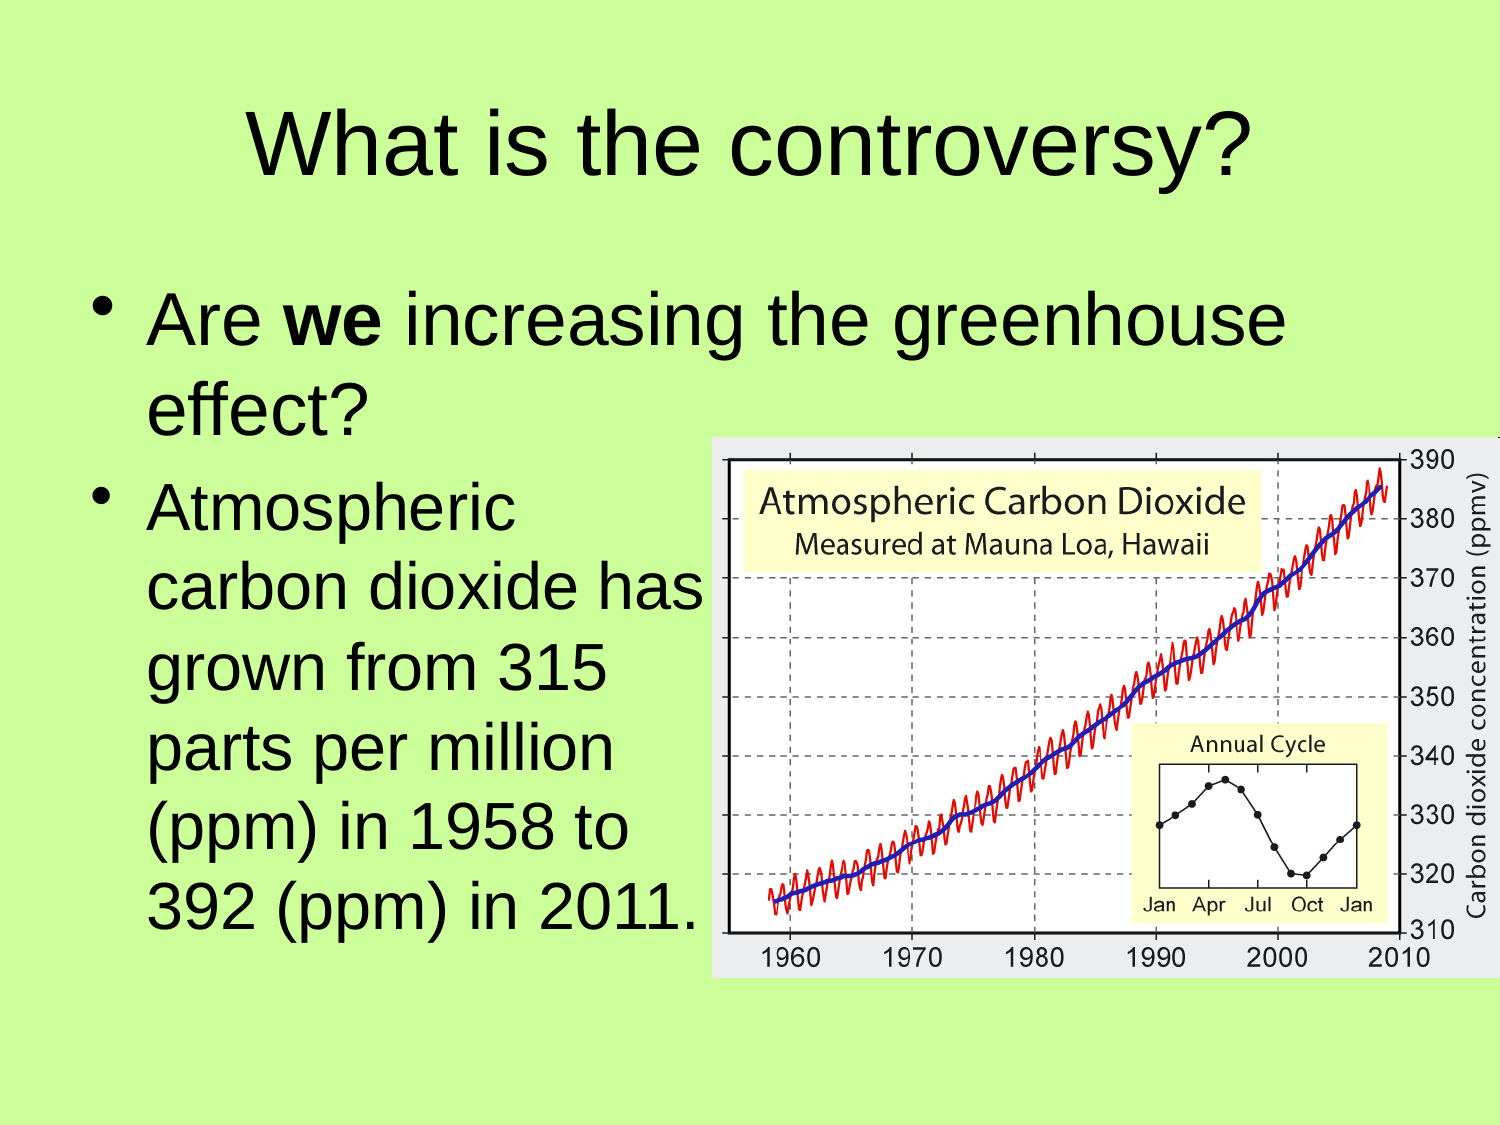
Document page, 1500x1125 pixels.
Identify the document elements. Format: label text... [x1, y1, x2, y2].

title What is the controversy? [74, 44, 1426, 233]
picture [712, 437, 1500, 978]
list Are we increasing the greenhouse effect? Atmospheric carbon dioxide has grown from 315 parts per million (ppm) in 1958 to 392 (ppm) in 2011. [74, 262, 1426, 1076]
